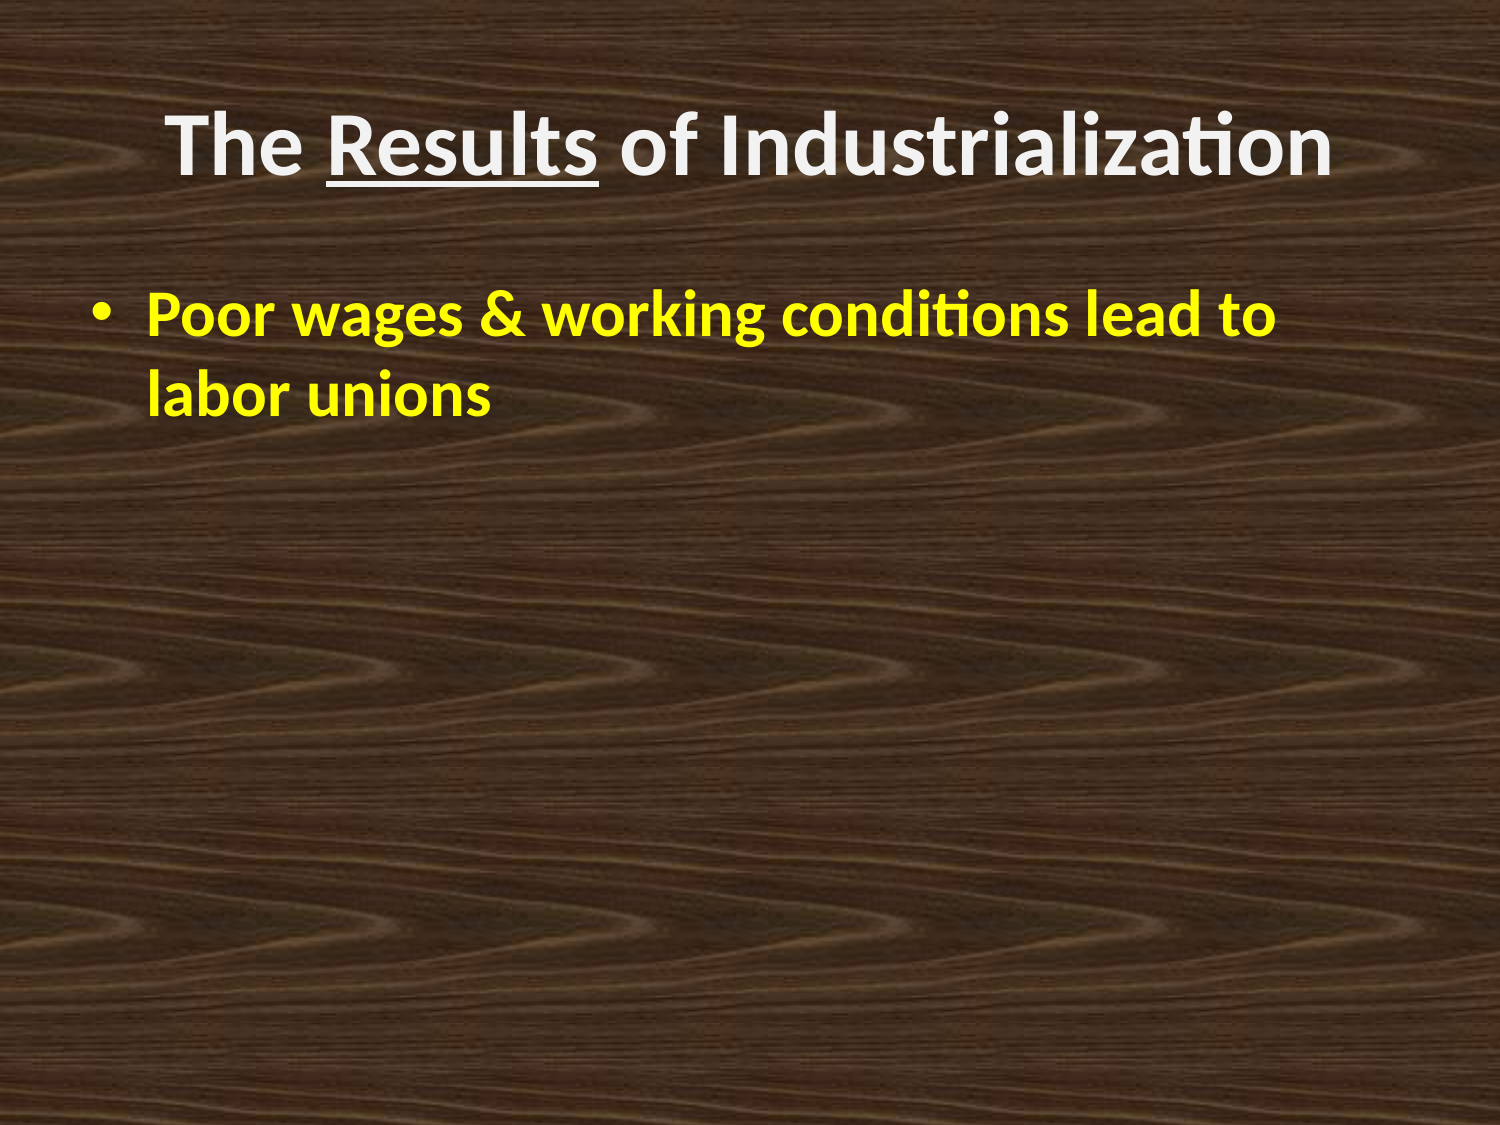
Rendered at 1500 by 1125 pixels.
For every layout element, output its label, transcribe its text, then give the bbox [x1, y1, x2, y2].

title The Results of Industrialization [75, 45, 1425, 233]
list Poor wages & working conditions lead to labor unions [75, 262, 1425, 1005]
picture [0, 0, 1500, 1125]
